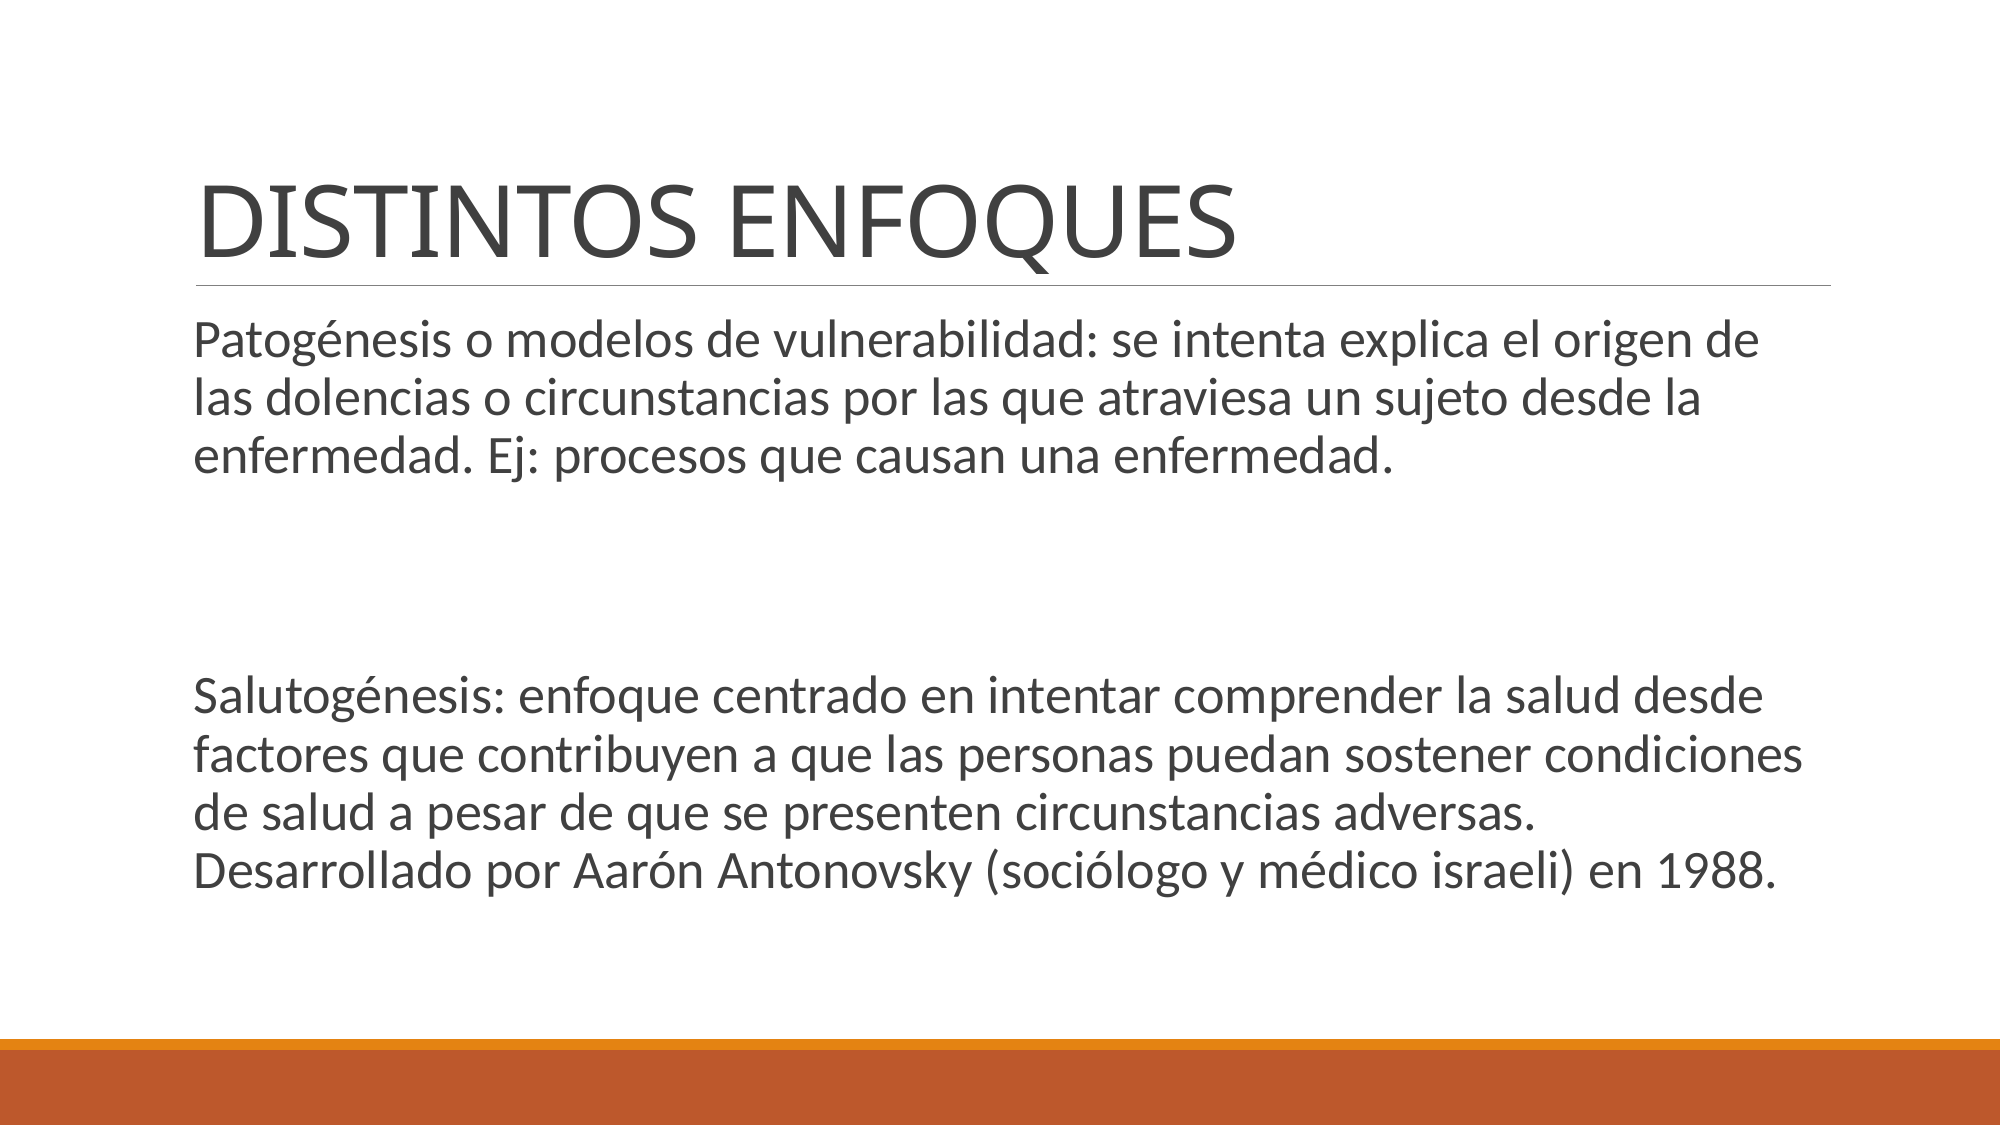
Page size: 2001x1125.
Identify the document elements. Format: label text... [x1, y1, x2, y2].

title DISTINTOS ENFOQUES [180, 47, 1830, 285]
list Patogénesis o modelos de vulnerabilidad: se intenta explica el origen de las dolencias o circunstancias por las que atraviesa un sujeto desde la enfermedad. Ej: procesos que causan una enfermedad. Salutogénesis: enfoque centrado en intentar comprender la salud desde factores que contribuyen a que las personas puedan sostener condiciones de salud a pesar de que se presenten circunstancias adversas. Desarrollado por Aarón Antonovsky (sociólogo y médico israeli) en 1988. [180, 302, 1830, 963]
